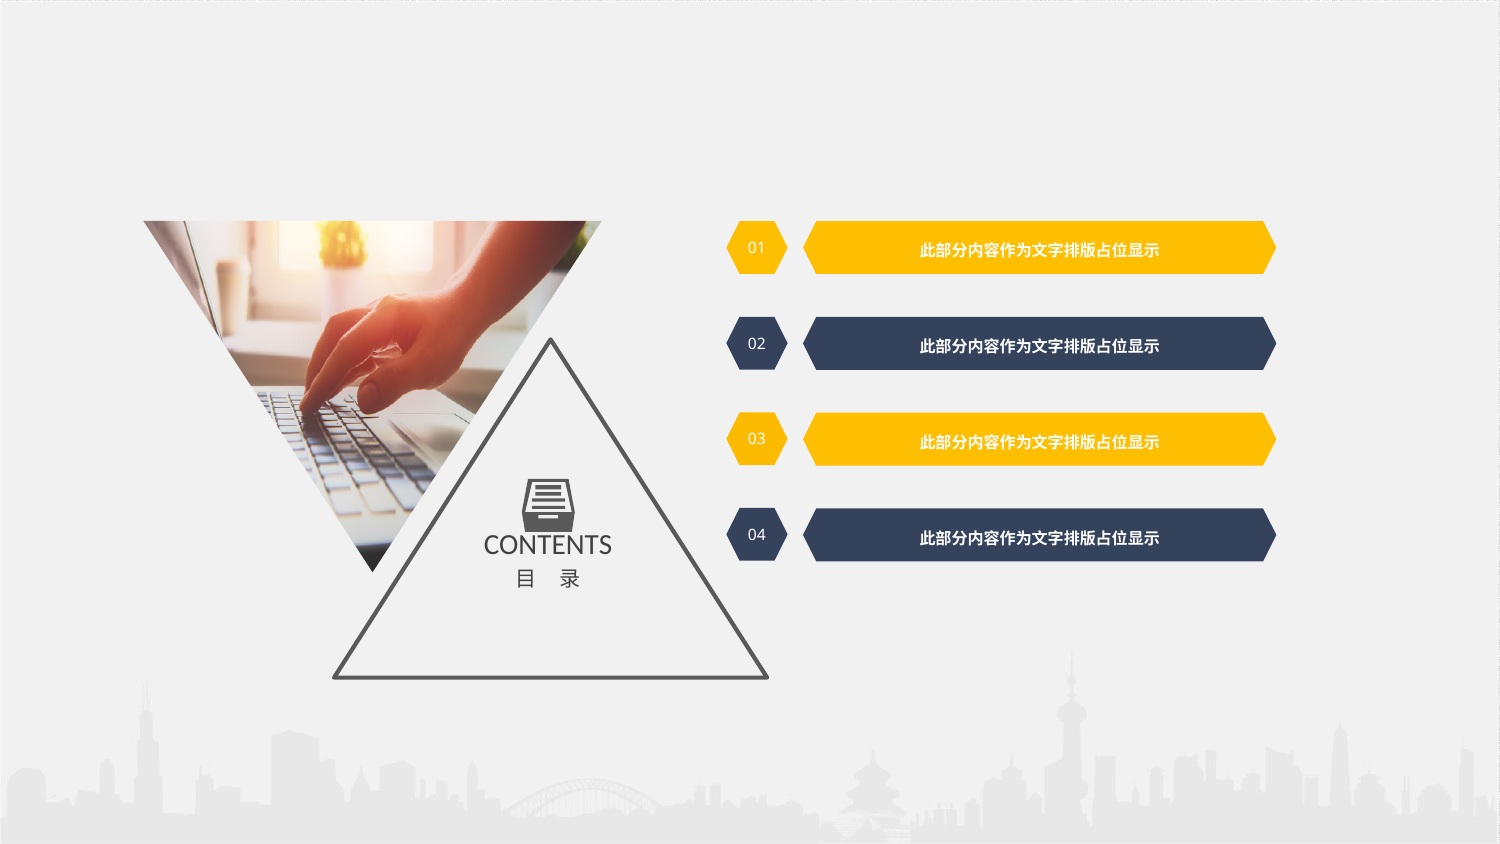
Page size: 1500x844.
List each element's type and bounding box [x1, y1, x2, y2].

text_box [726, 507, 1277, 562]
picture [0, 0, 1500, 844]
text_box [332, 337, 769, 680]
text_box [476, 478, 621, 593]
text_box [726, 220, 1277, 275]
text_box [141, 218, 604, 575]
text_box [726, 412, 1277, 466]
text_box [726, 316, 1277, 371]
